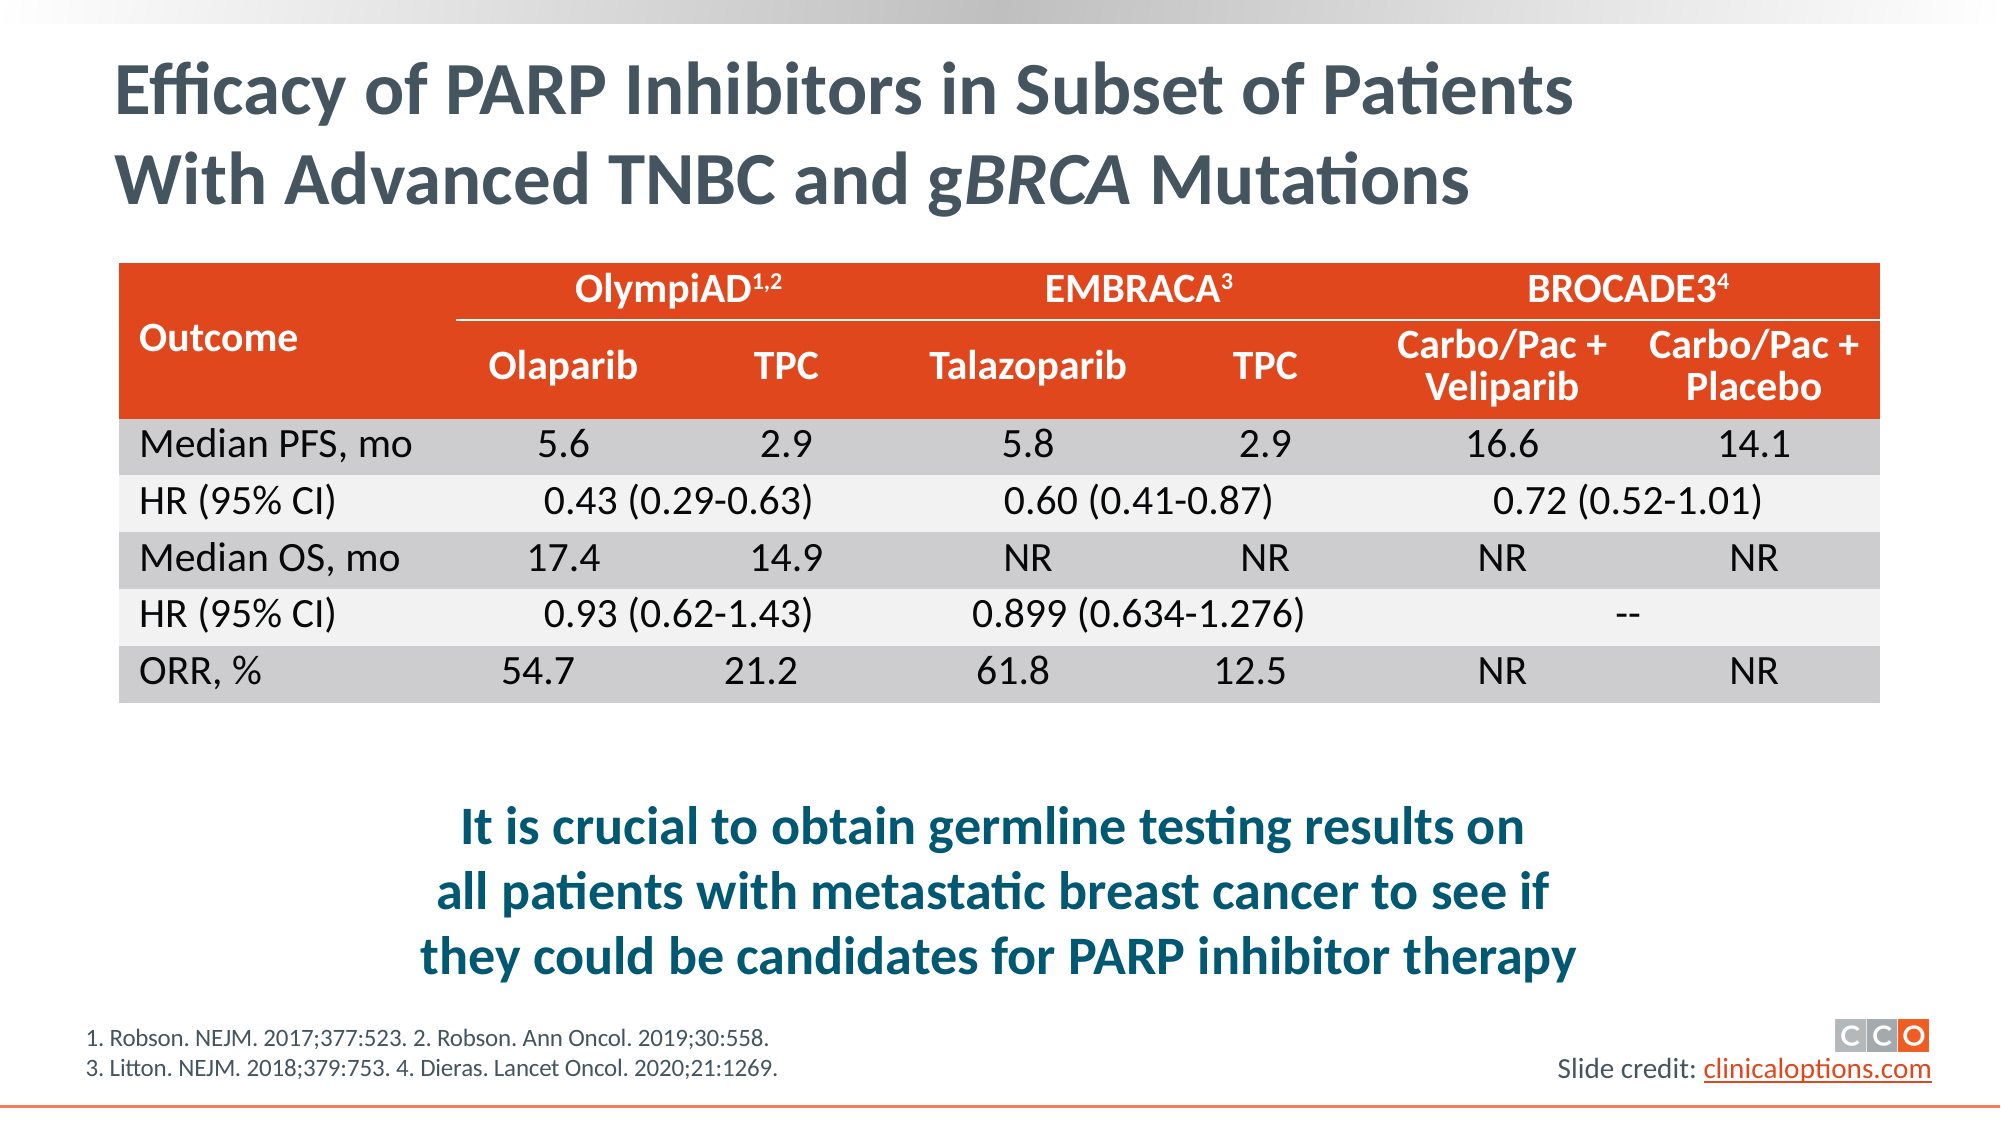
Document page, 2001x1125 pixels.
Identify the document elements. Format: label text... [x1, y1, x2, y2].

table_cell 2.9 [1154, 419, 1376, 475]
table_cell 0.60 (0.41-0.87) [902, 475, 1376, 532]
table_cell Carbo/Pac + Placebo [1628, 321, 1880, 419]
table_cell NR [1376, 646, 1628, 703]
table_cell 21.2 [620, 646, 902, 703]
table_cell NR [1628, 532, 1880, 589]
table_cell 5.8 [902, 419, 1154, 475]
table_header BROCADE34 [1376, 263, 1880, 319]
table_cell HR (95% CI) [119, 589, 456, 646]
table_cell 54.7 [456, 646, 620, 703]
table_cell ORR, % [119, 646, 456, 703]
table_cell HR (95% CI) [119, 475, 456, 532]
table_cell 0.93 (0.62-1.43) [456, 589, 902, 646]
table_header EMBRACA3 [902, 263, 1376, 319]
table_cell 5.6 [456, 419, 671, 475]
table_cell TPC [1154, 321, 1376, 419]
table_cell Median PFS, mo [119, 419, 456, 475]
table_cell NR [1154, 532, 1376, 589]
table_cell 17.4 [456, 532, 671, 589]
table_cell 16.6 [1376, 419, 1628, 475]
table_cell -- [1376, 589, 1880, 646]
table_cell 14.1 [1628, 419, 1880, 475]
table_cell Talazoparib [902, 321, 1154, 419]
table_cell 0.43 (0.29-0.63) [456, 475, 902, 532]
table_header Outcome [119, 263, 456, 419]
title Efficacy of PARP Inhibitors in Subset of Patients With Advanced TNBC and gBRCA Mutations [100, 39, 1928, 220]
table_cell 0.72 (0.52-1.01) [1376, 475, 1880, 532]
text_box It is crucial to obtain germline testing results on all patients with metastatic breast cancer to see if they could be candidates for PARP inhibitor therapy [119, 783, 1881, 989]
table_cell 2.9 [671, 419, 902, 475]
table_cell 12.5 [1124, 646, 1376, 703]
table_cell Carbo/Pac + Veliparib [1376, 321, 1628, 419]
table_cell TPC [671, 321, 902, 419]
table_header OlympiAD1,2 [456, 263, 902, 319]
table_cell Median OS, mo [119, 532, 456, 589]
table_cell 14.9 [671, 532, 902, 589]
text_box 1. Robson. NEJM. 2017;377:523. 2. Robson. Ann Oncol. 2019;30:558. 3. Litton. NEJM. 2018;379:753. 4. Dieras. Lancet Oncol. 2020;21:1269. [70, 1014, 1360, 1089]
table_cell NR [902, 532, 1154, 589]
table_cell 0.899 (0.634-1.276) [902, 589, 1376, 646]
table_cell NR [1376, 532, 1628, 589]
picture [1835, 1019, 1929, 1052]
table_cell 61.8 [902, 646, 1124, 703]
table_cell Olaparib [456, 321, 671, 419]
table_cell NR [1628, 646, 1880, 703]
